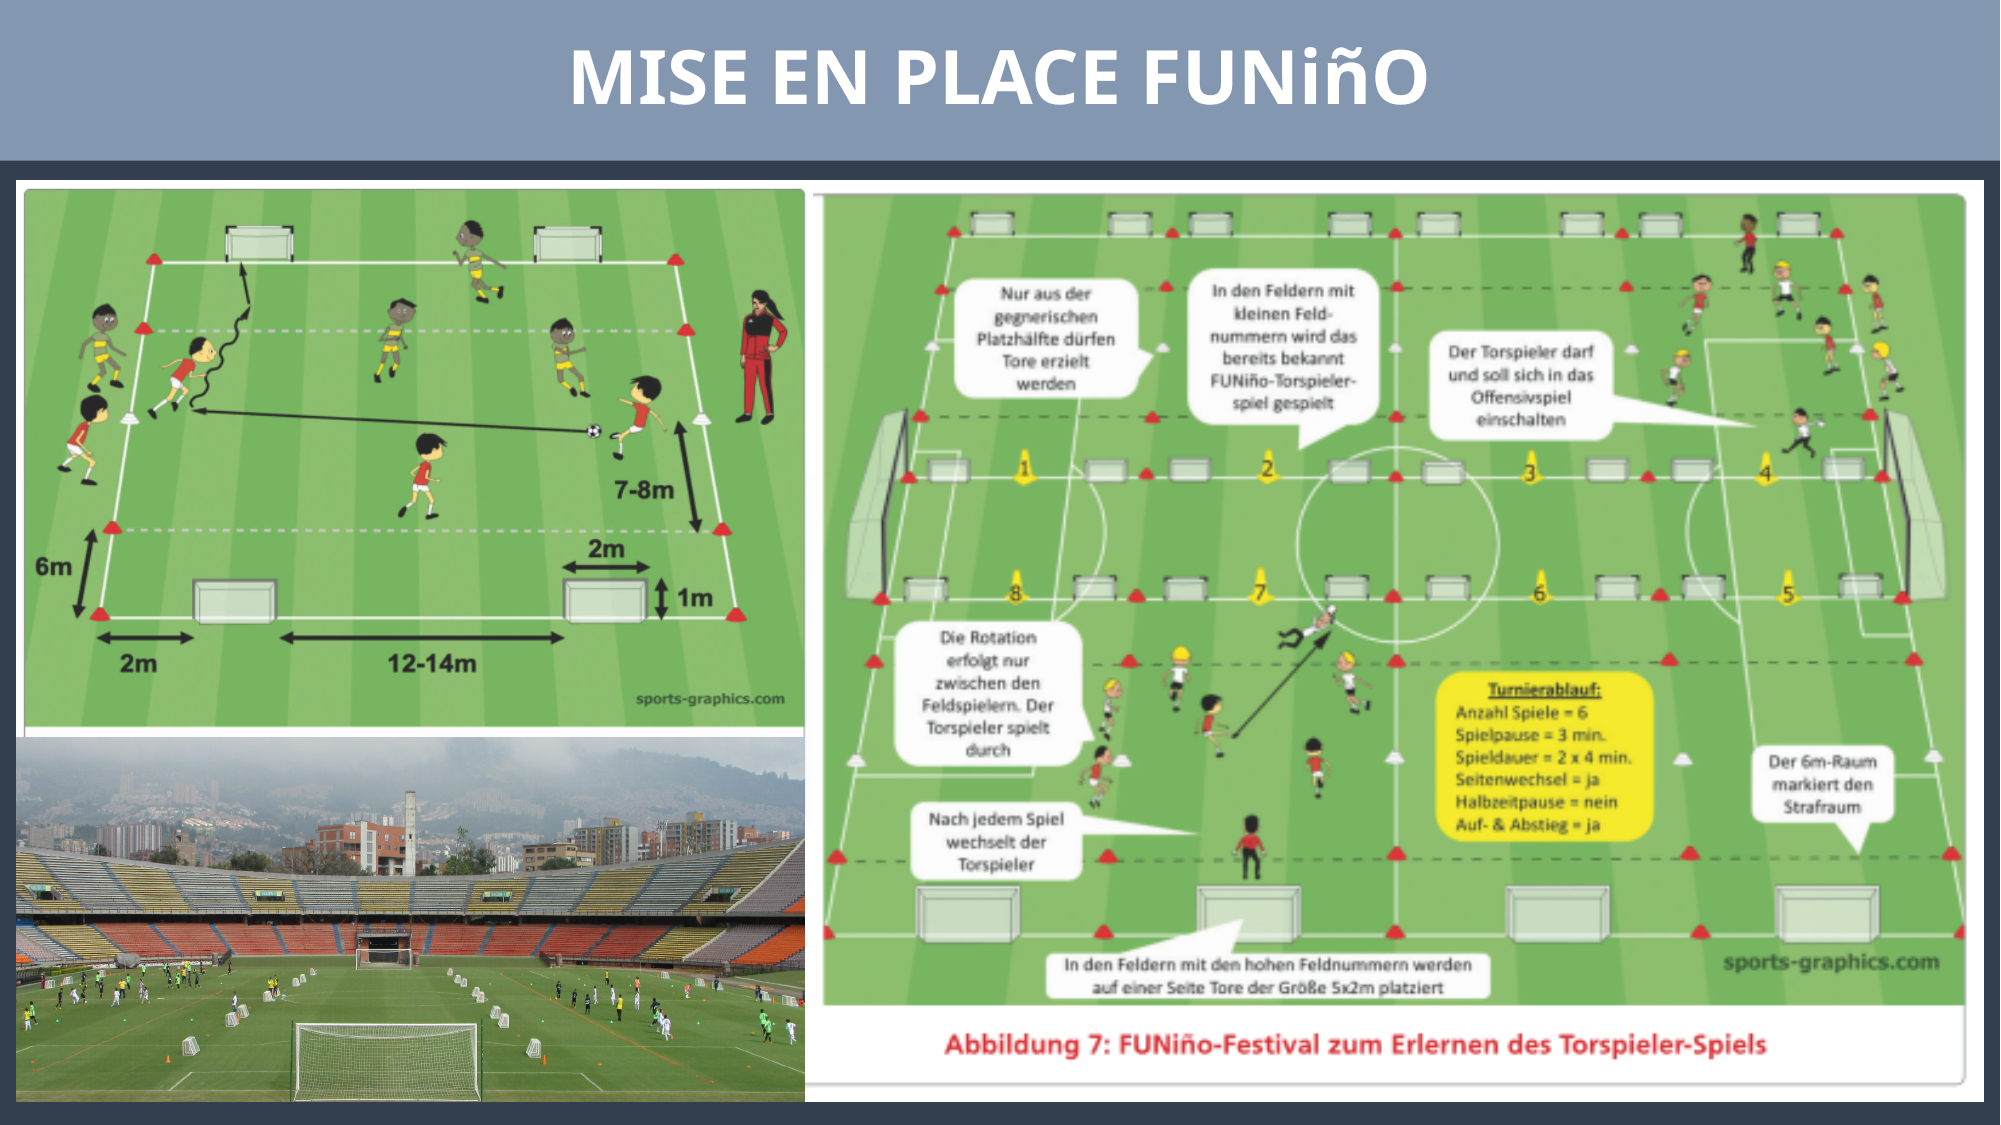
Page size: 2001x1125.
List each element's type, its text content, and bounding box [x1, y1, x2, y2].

picture [16, 180, 1984, 1102]
title MISE EN PLACE FUNiñO [0, 0, 2000, 161]
